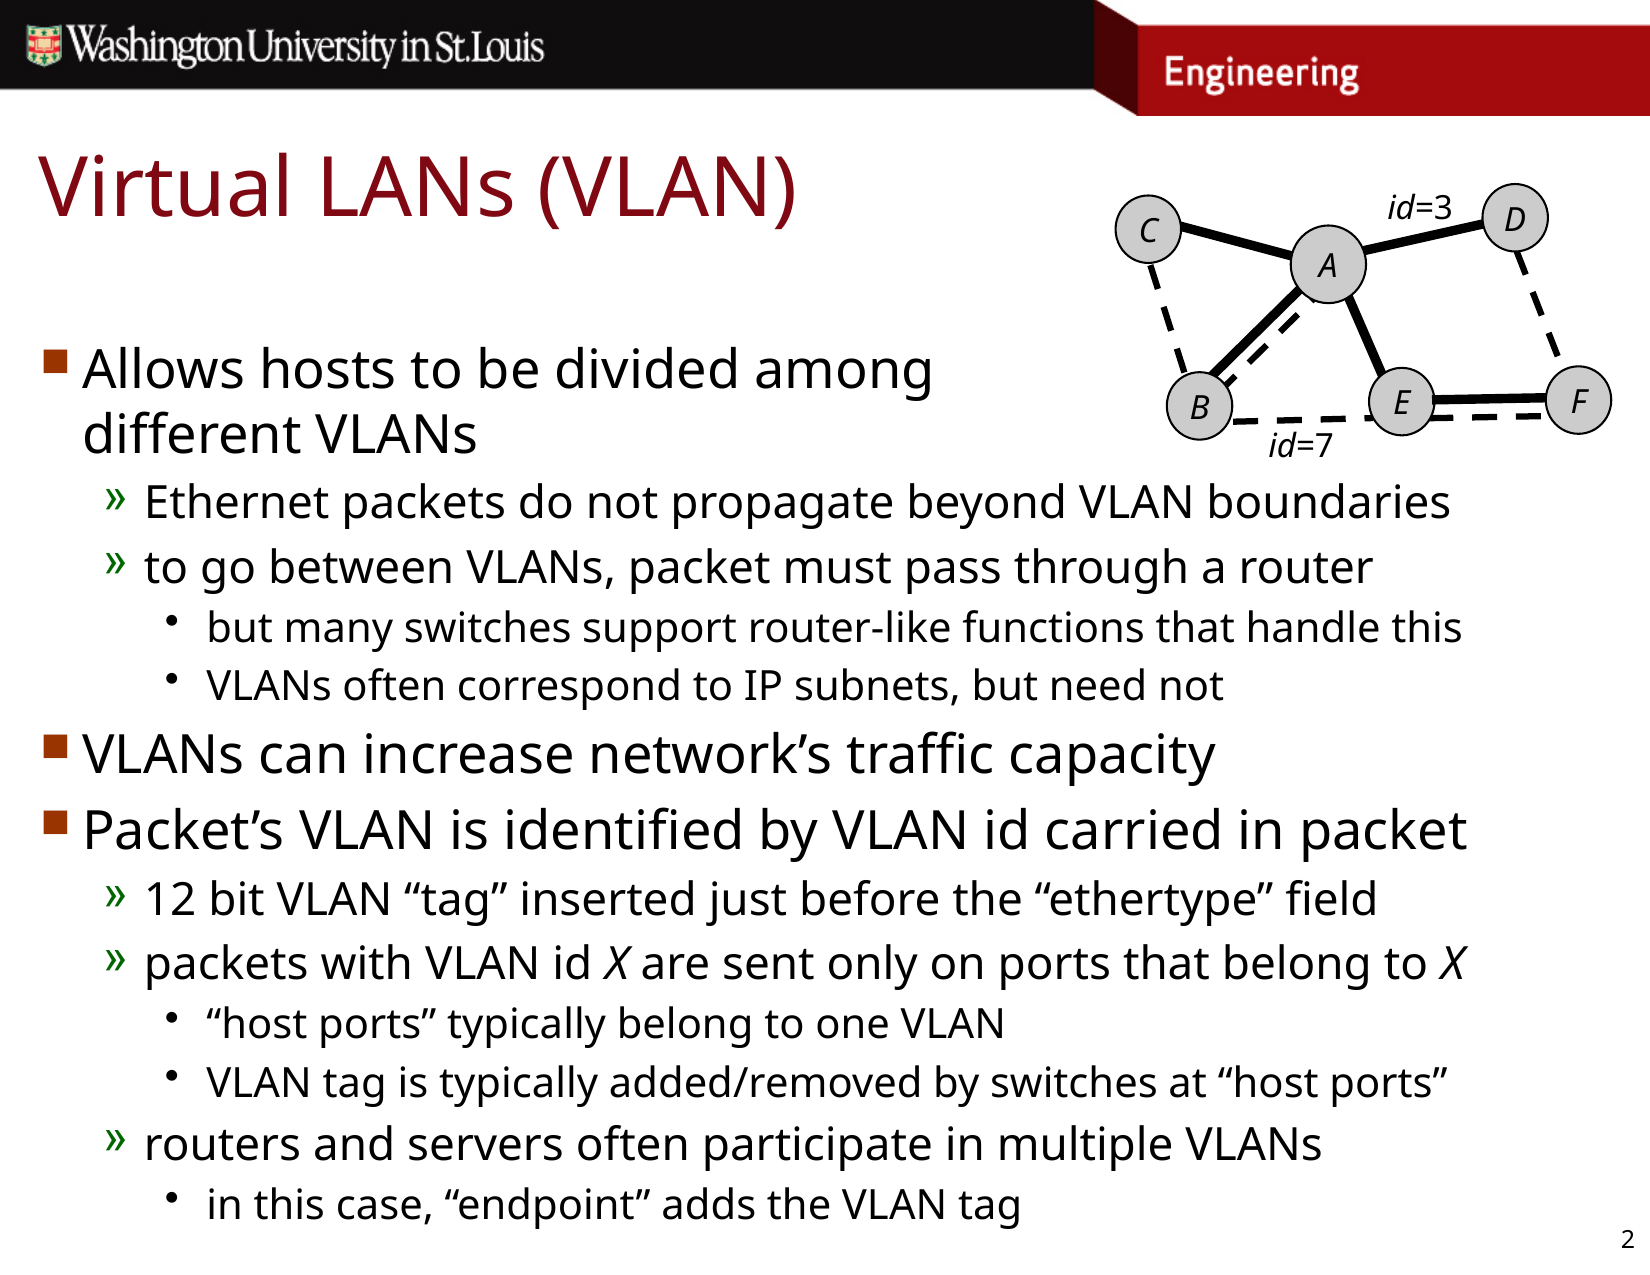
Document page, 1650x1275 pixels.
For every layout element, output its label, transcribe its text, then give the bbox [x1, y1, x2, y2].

list Allows hosts to be divided among different VLANs Ethernet packets do not propagate beyond VLAN boundaries to go between VLANs, packet must pass through a router but many switches support router-like functions that handle this VLANs often correspond to IP subnets, but need not VLANs can increase network’s traffic capacity Packet’s VLAN is identified by VLAN id carried in packet 12 bit VLAN “tag” inserted just before the “ethertype” field packets with VLAN id X are sent only on ports that belong to X “host ports” typically belong to one VLAN VLAN tag is typically added/removed by switches at “host ports” routers and servers often participate in multiple VLANs in this case, “endpoint” adds the VLAN tag [2, 325, 1650, 1275]
picture [0, 0, 1650, 116]
title Virtual LANs (VLAN) [21, 105, 1602, 262]
slide_number 2 [1579, 1207, 1650, 1275]
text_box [1115, 177, 1612, 474]
